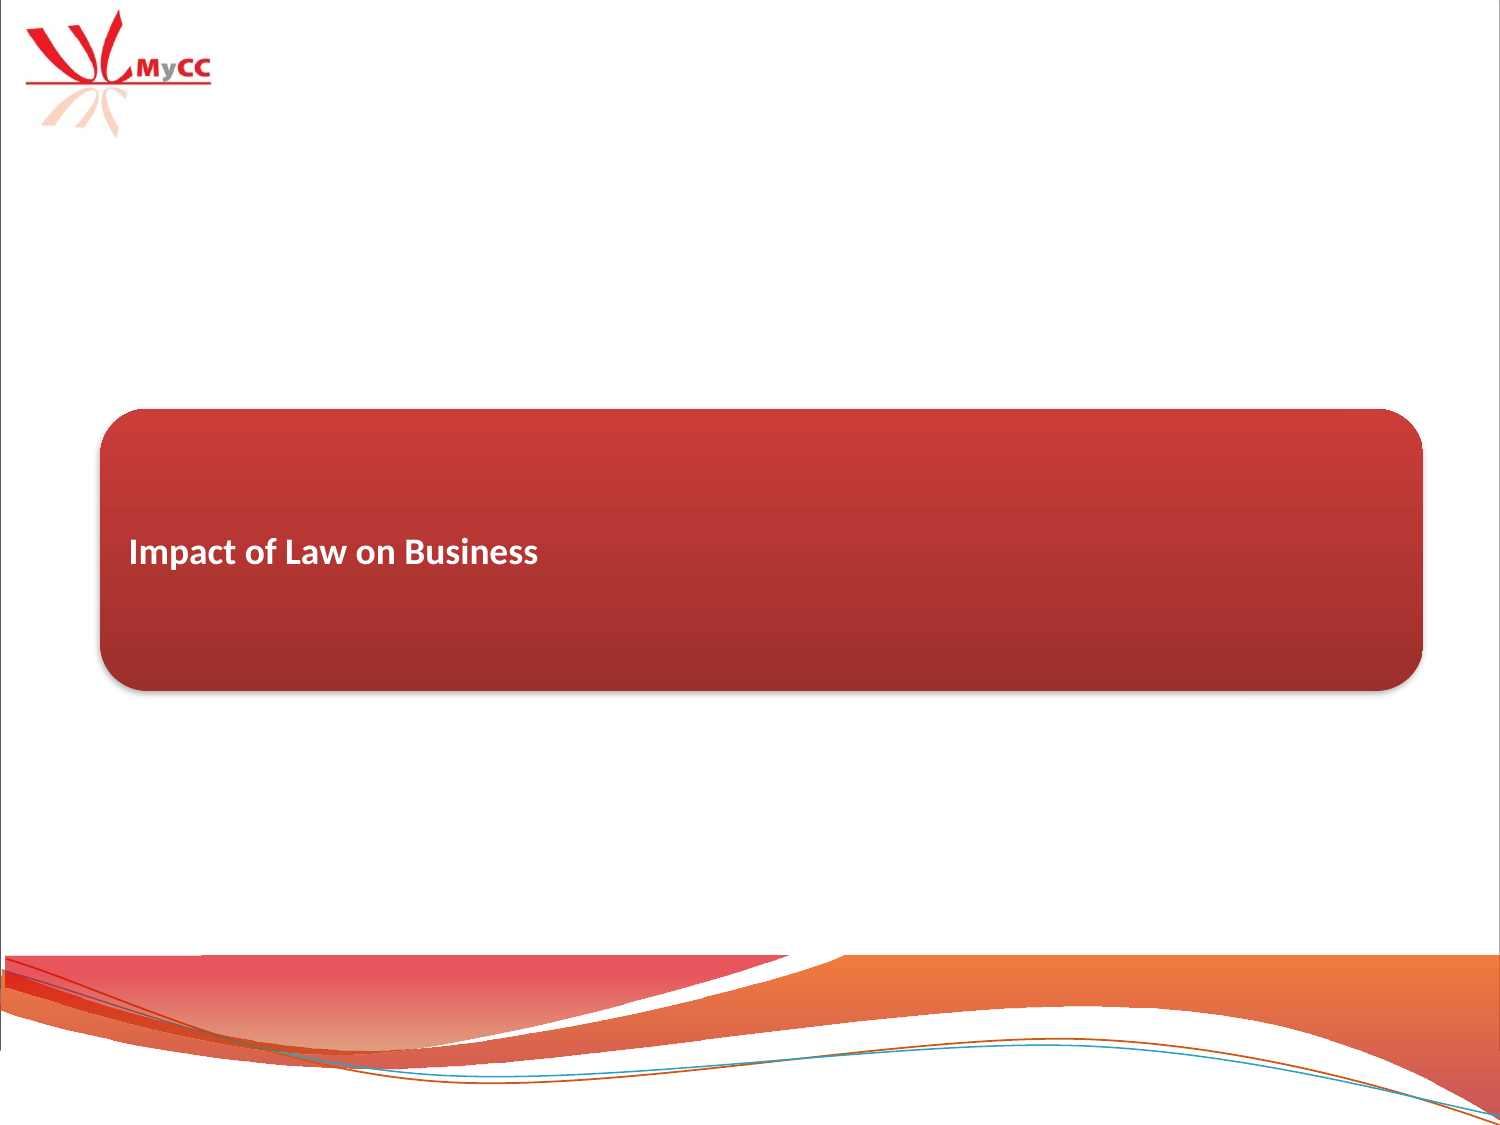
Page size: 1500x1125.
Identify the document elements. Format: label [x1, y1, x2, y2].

picture [0, 0, 1500, 953]
text_box [100, 408, 1424, 692]
text_box [0, 953, 1500, 1125]
